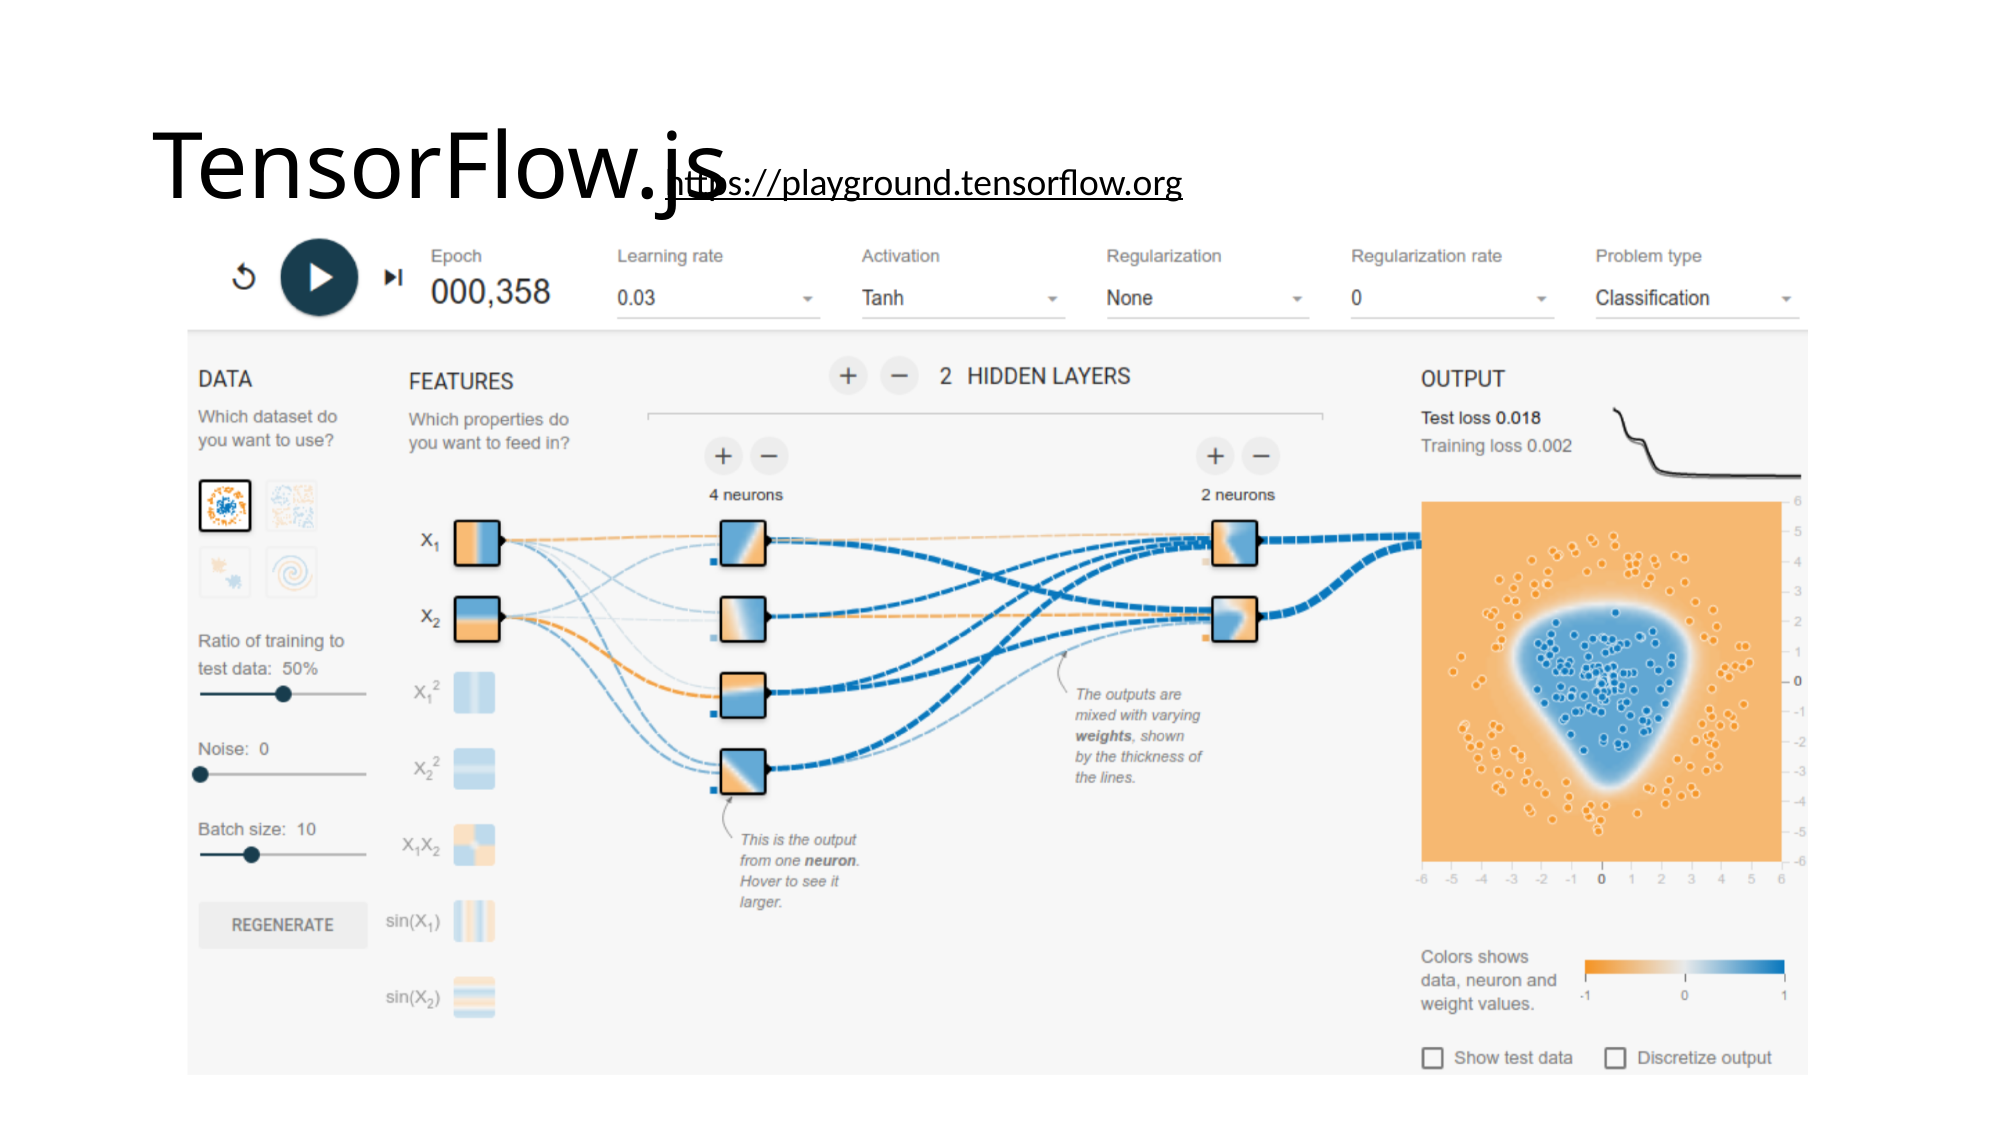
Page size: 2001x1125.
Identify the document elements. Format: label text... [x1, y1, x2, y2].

text_box https://playground.tensorflow.org [650, 150, 1207, 211]
picture [182, 224, 1818, 1080]
title TensorFlow.js [137, 59, 1863, 278]
